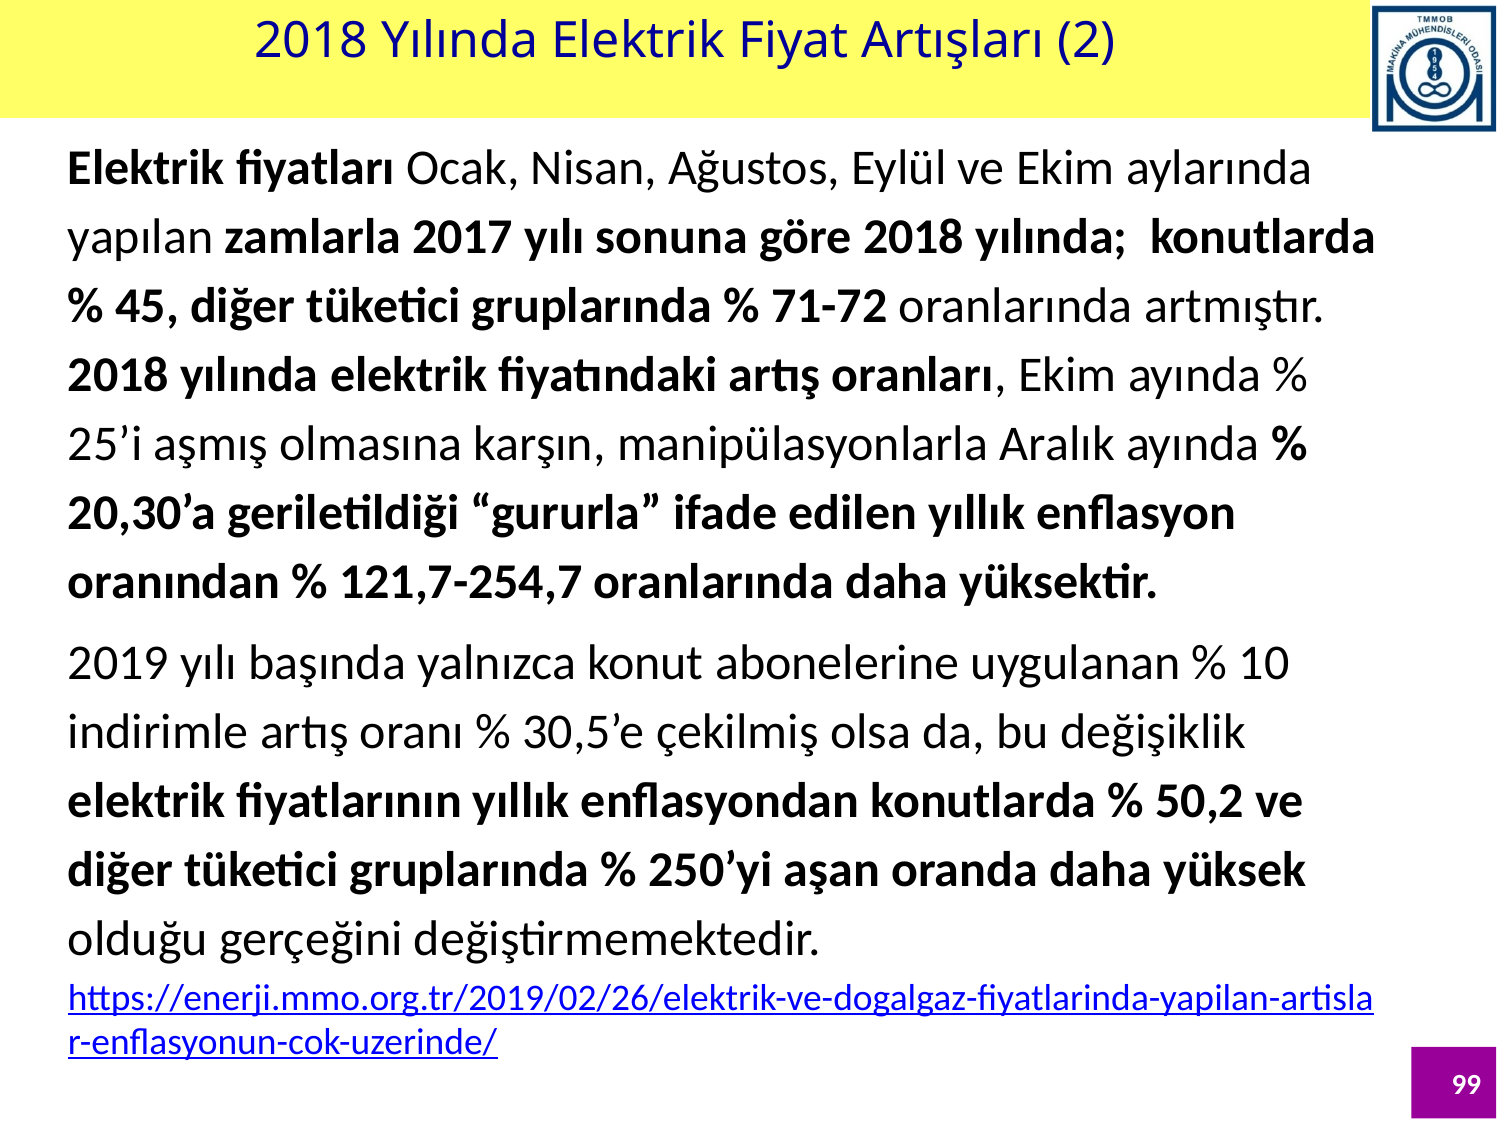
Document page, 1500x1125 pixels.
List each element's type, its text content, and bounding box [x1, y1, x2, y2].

text_box Elektrik fiyatları Ocak, Nisan, Ağustos, Eylül ve Ekim aylarında yapılan zamlarla 2017 yılı sonuna göre 2018 yılında; konutlarda % 45, diğer tüketici gruplarında % 71-72 oranlarında artmıştır. 2018 yılında elektrik fiyatındaki artış oranları, Ekim ayında % 25’i aşmış olmasına karşın, manipülasyonlarla Aralık ayında % 20,30’a geriletildiği “gururla” ifade edilen yıllık enflasyon oranından % 121,7-254,7 oranlarında daha yüksektir. 2019 yılı başında yalnızca konut abonelerine uygulanan % 10 indirimle artış oranı % 30,5’e çekilmiş olsa da, bu değişiklik elektrik fiyatlarının yıllık enflasyondan konutlarda % 50,2 ve diğer tüketici gruplarında % 250’yi aşan oranda daha yüksek olduğu gerçeğini değiştirmemektedir. https://enerji.mmo.org.tr/2019/02/26/elektrik-ve-dogalgaz-fiyatlarinda-yapilan-artislar-enflasyonun-cok-uzerinde/ [53, 118, 1400, 1025]
slide_number 99 [1411, 1046, 1497, 1119]
text_box 2018 Yılında Elektrik Fiyat Artışları (2) [0, 0, 1370, 118]
picture [1371, 5, 1497, 132]
